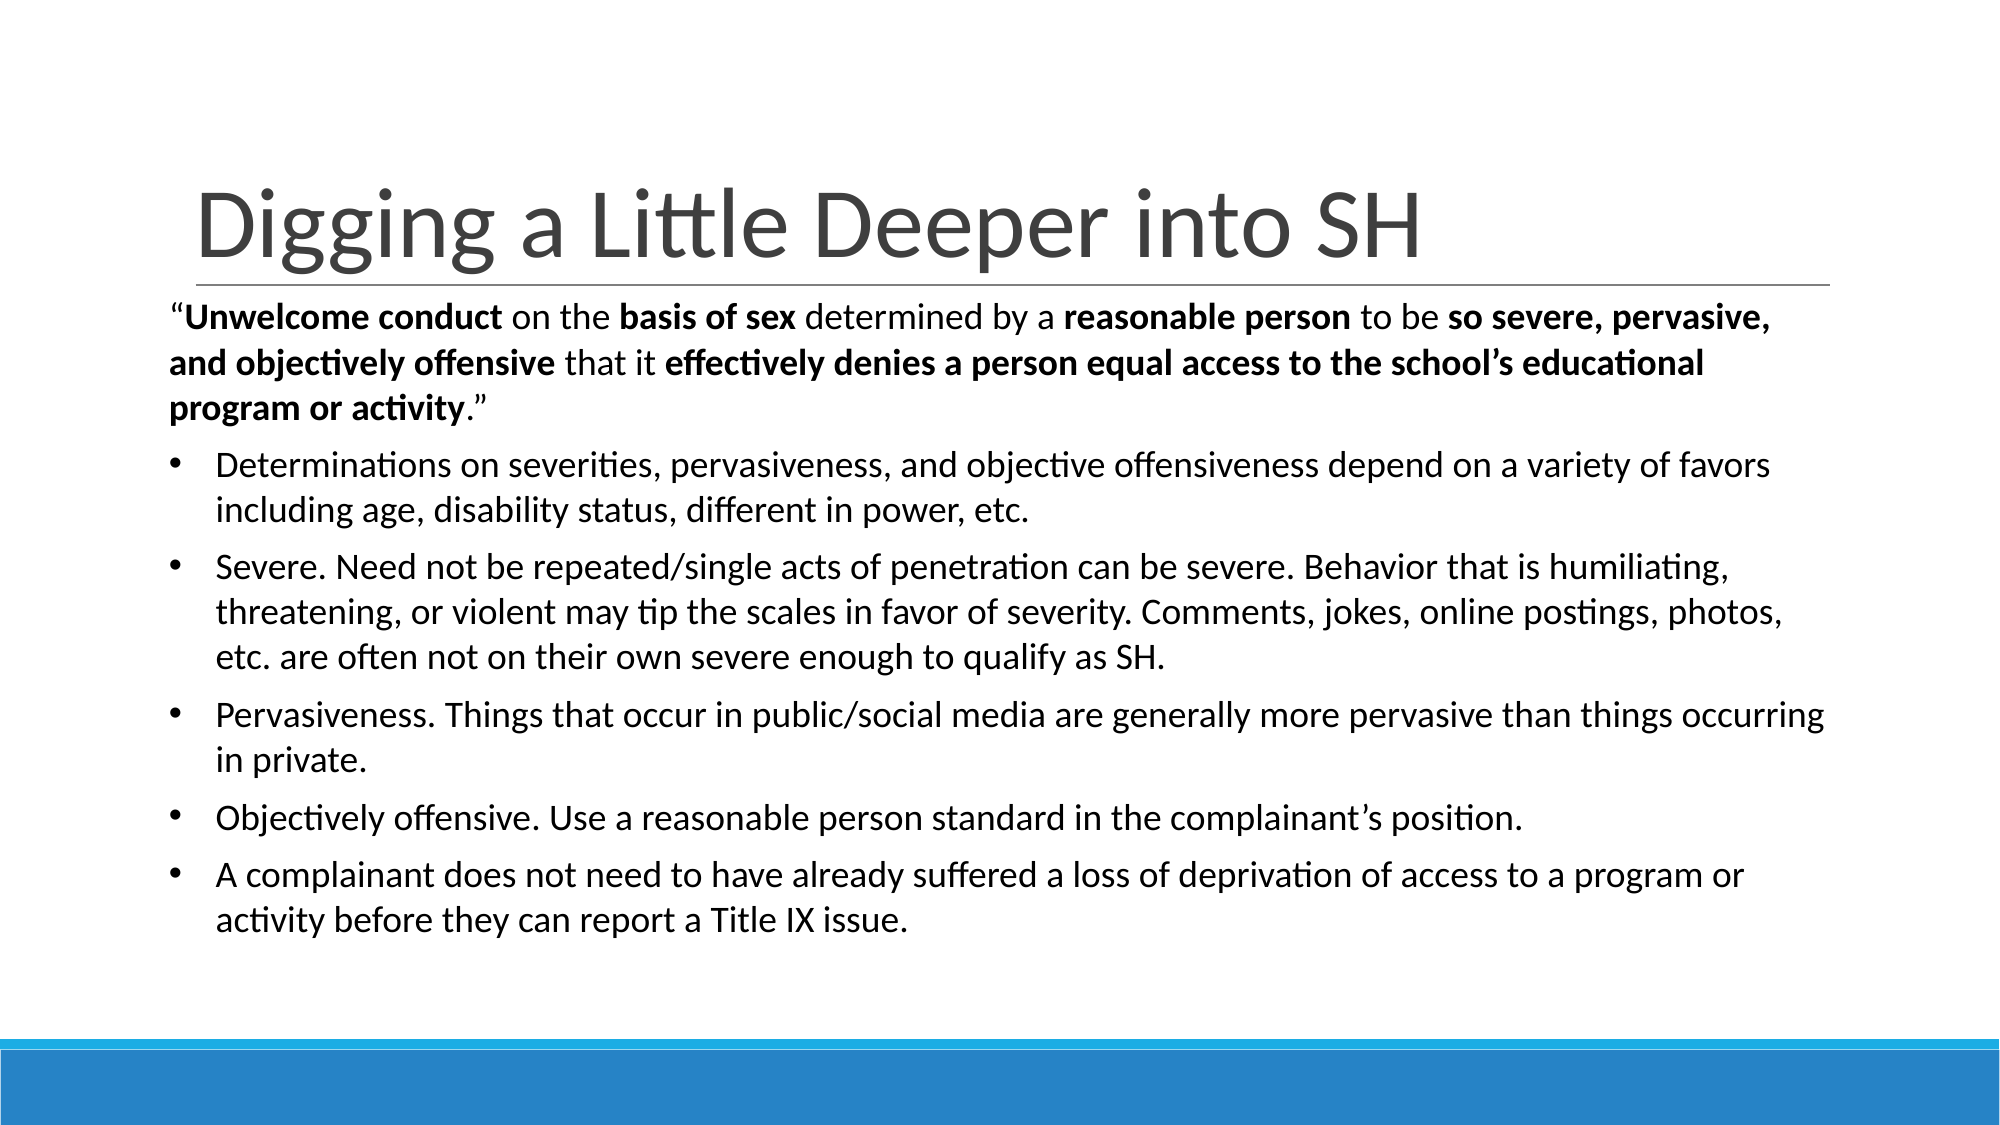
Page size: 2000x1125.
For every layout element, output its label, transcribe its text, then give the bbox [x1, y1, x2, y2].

text_box “Unwelcome conduct on the basis of sex determined by a reasonable person to be so severe, pervasive, and objectively offensive that it effectively denies a person equal access to the school’s educational program or activity.” Determinations on severities, pervasiveness, and objective offensiveness depend on a variety of favors including age, disability status, different in power, etc. Severe. Need not be repeated/single acts of penetration can be severe. Behavior that is humiliating, threatening, or violent may tip the scales in favor of severity. Comments, jokes, online postings, photos, etc. are often not on their own severe enough to qualify as SH. Pervasiveness. Things that occur in public/social media are generally more pervasive than things occurring in private. Objectively offensive. Use a reasonable person standard in the complainant’s position. A complainant does not need to have already suffered a loss of deprivation of access to a program or activity before they can report a Title IX issue. [153, 284, 1846, 1083]
title Digging a Little Deeper into SH [179, 47, 1830, 284]
